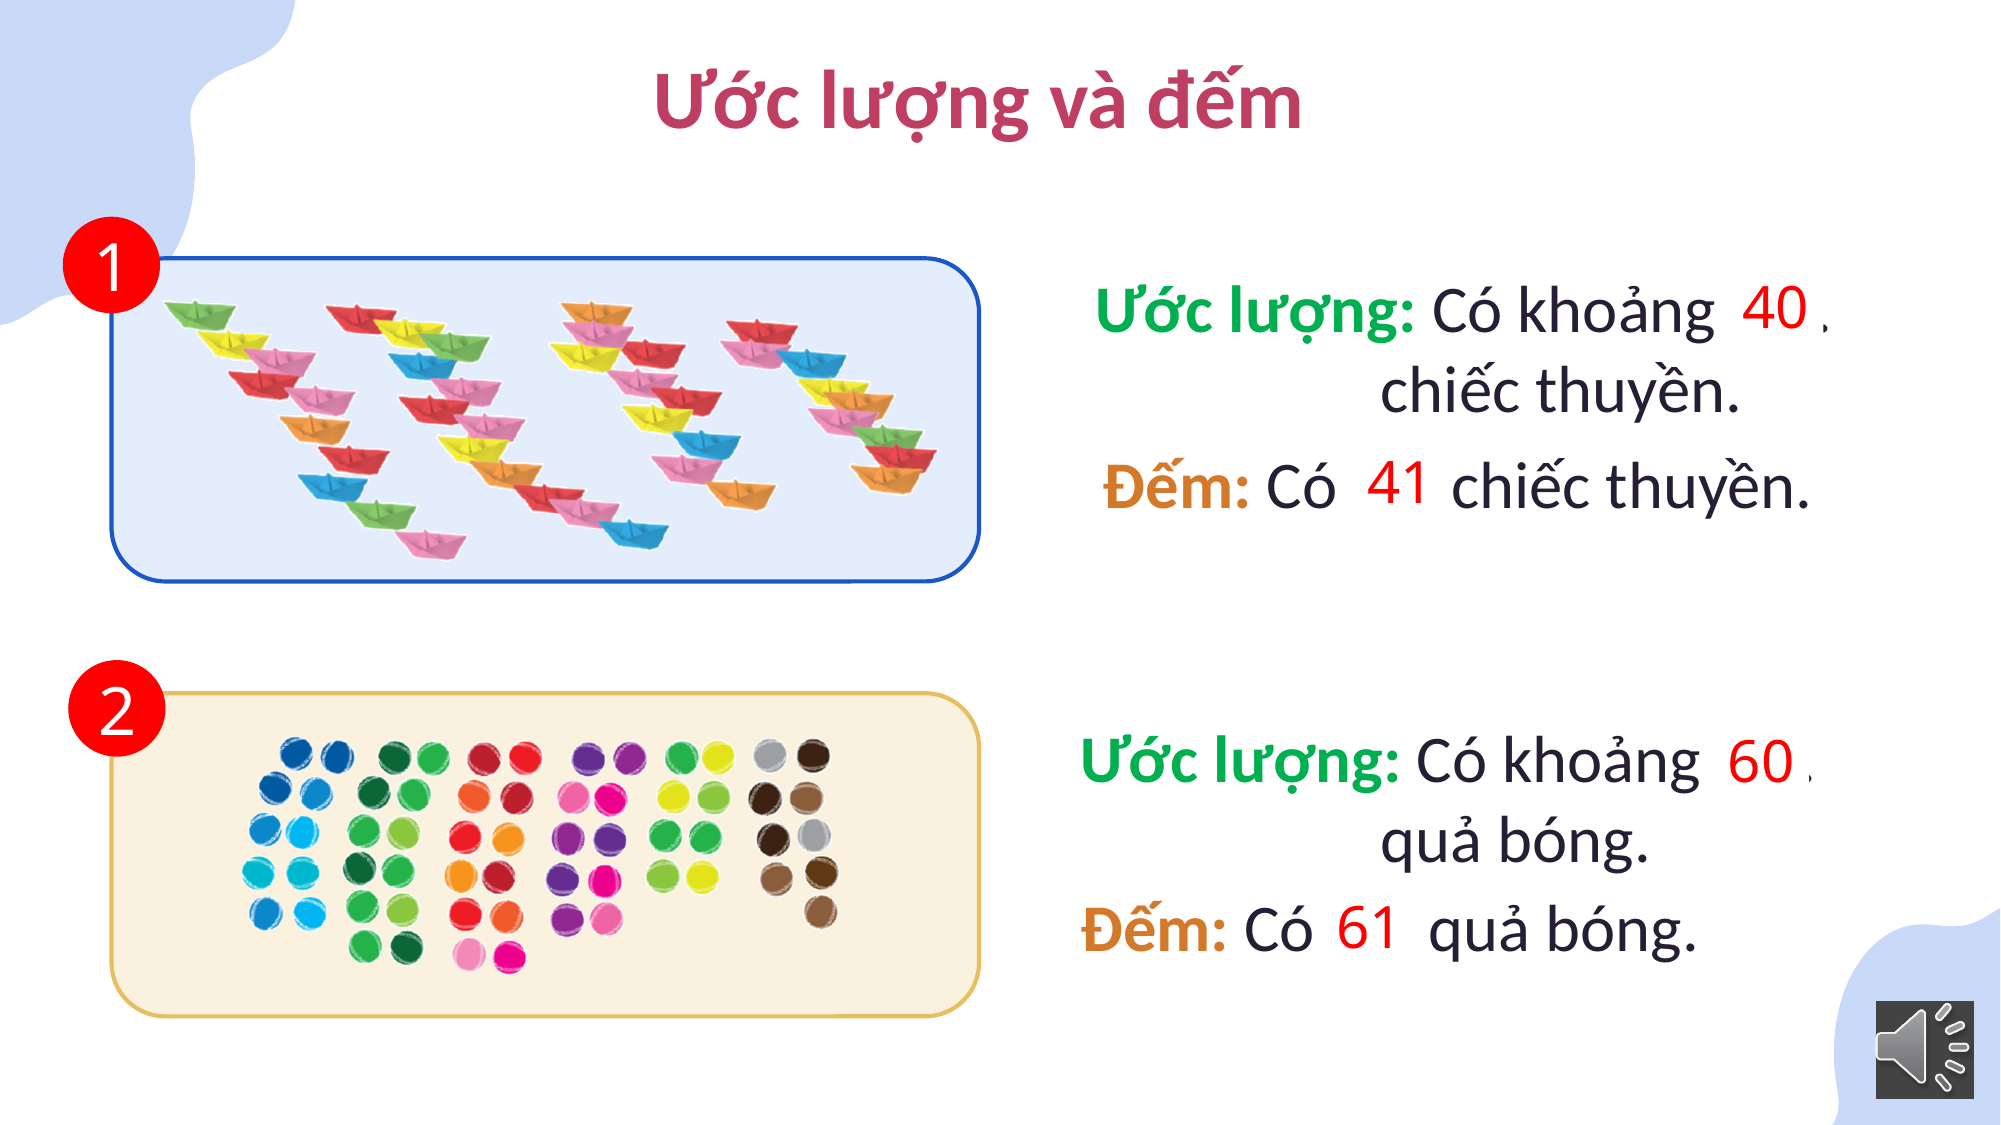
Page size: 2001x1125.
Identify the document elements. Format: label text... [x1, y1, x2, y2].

text_box 61 [1321, 882, 1418, 968]
text_box [109, 691, 982, 1019]
text_box 1 [62, 216, 160, 314]
text_box 2 [68, 660, 166, 757]
picture [1874, 999, 1976, 1101]
text_box Ước lượng và đếm [616, 37, 1320, 153]
picture [199, 708, 892, 1002]
text_box [109, 313, 119, 559]
text_box Đếm: Có ..... chiếc thuyền. [1073, 435, 1829, 530]
text_box Ước lượng: Có khoảng ...... chiếc thuyền. [1066, 258, 1863, 433]
text_box 40 [1727, 262, 1824, 348]
text_box 60 [1713, 716, 1810, 802]
text_box Đếm: Có ..... quả bóng. [1065, 877, 1715, 973]
text_box 41 [1352, 437, 1449, 523]
text_box Ước lượng: Có khoảng ...... quả bóng. [1065, 708, 1848, 963]
picture [124, 258, 1009, 589]
